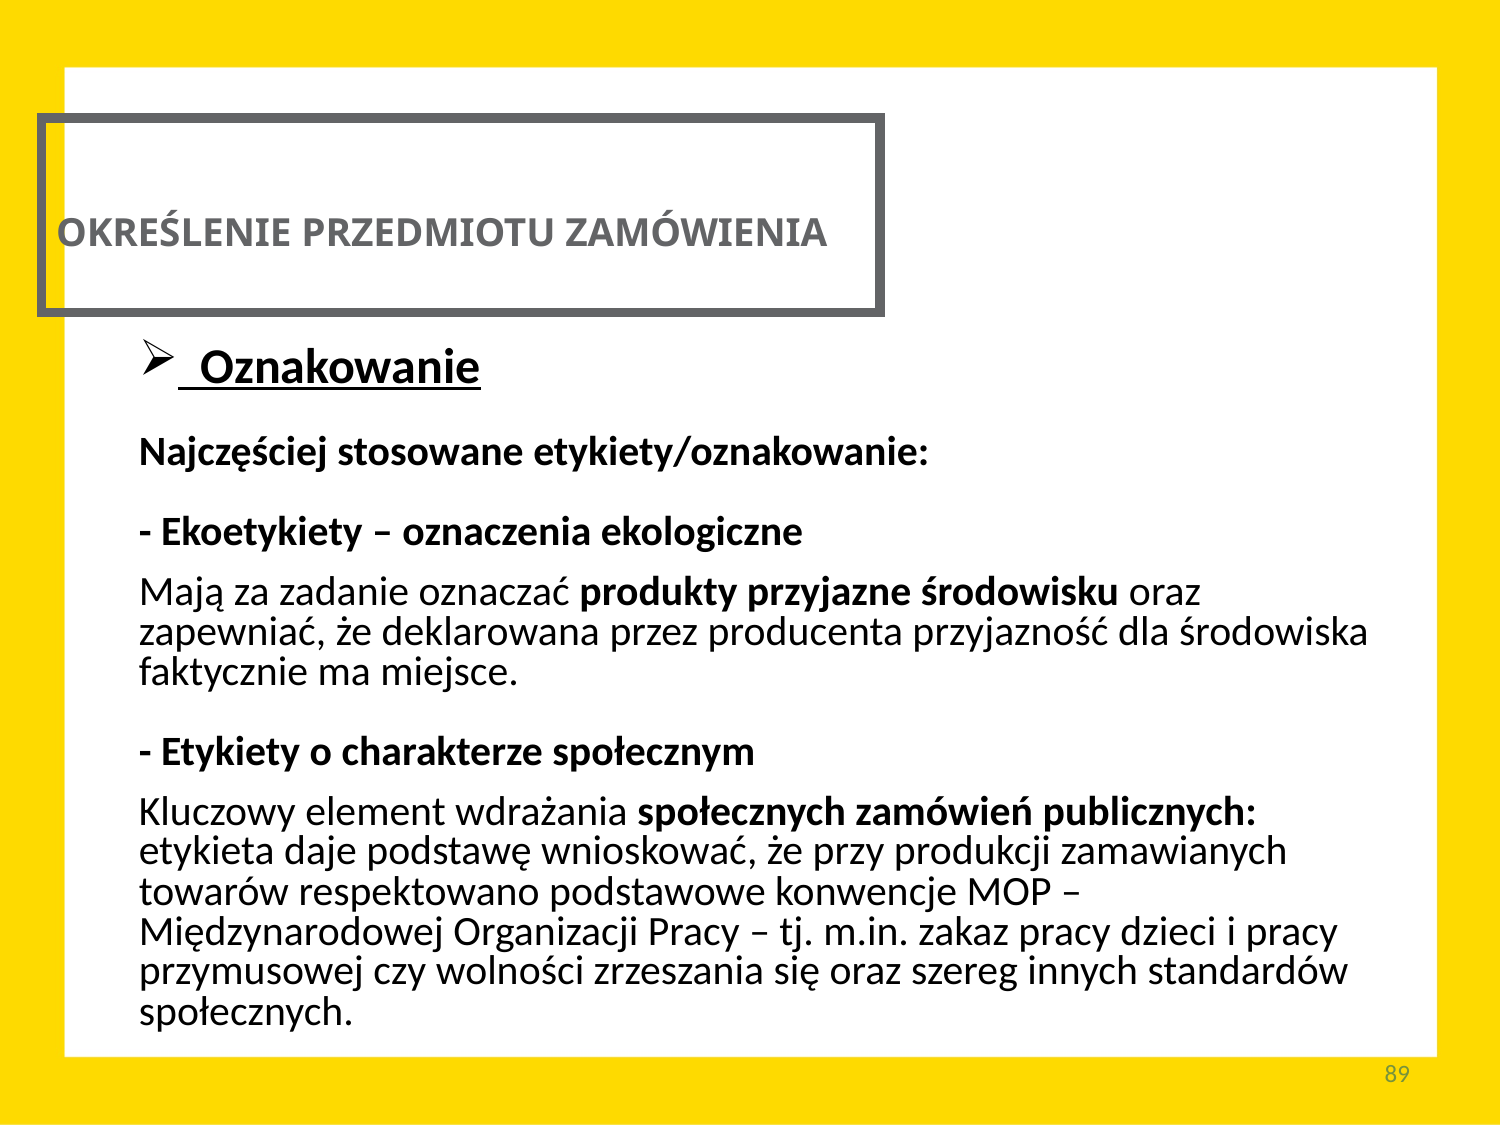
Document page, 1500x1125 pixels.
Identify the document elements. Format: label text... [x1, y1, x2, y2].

text_box OKREŚLENIE PRZEDMIOTU ZAMÓWIENIA [41, 117, 880, 313]
text_box Oznakowanie Najczęściej stosowane etykiety/oznakowanie: - Ekoetykiety – oznaczenia ekologiczne Mają za zadanie oznaczać produkty przyjazne środowisku oraz zapewniać, że deklarowana przez producenta przyjazność dla środowiska faktycznie ma miejsce. - Etykiety o charakterze społecznym Kluczowy element wdrażania społecznych zamówień publicznych: etykieta daje podstawę wnioskować, że przy produkcji zamawianych towarów respektowano podstawowe konwencje MOP – Międzynarodowej Organizacji Pracy – tj. m.in. zakaz pracy dzieci i pracy przymusowej czy wolności zrzeszania się oraz szereg innych standardów społecznych. [123, 338, 1388, 1041]
picture [0, 0, 1500, 1125]
slide_number 89 [1074, 1042, 1425, 1103]
